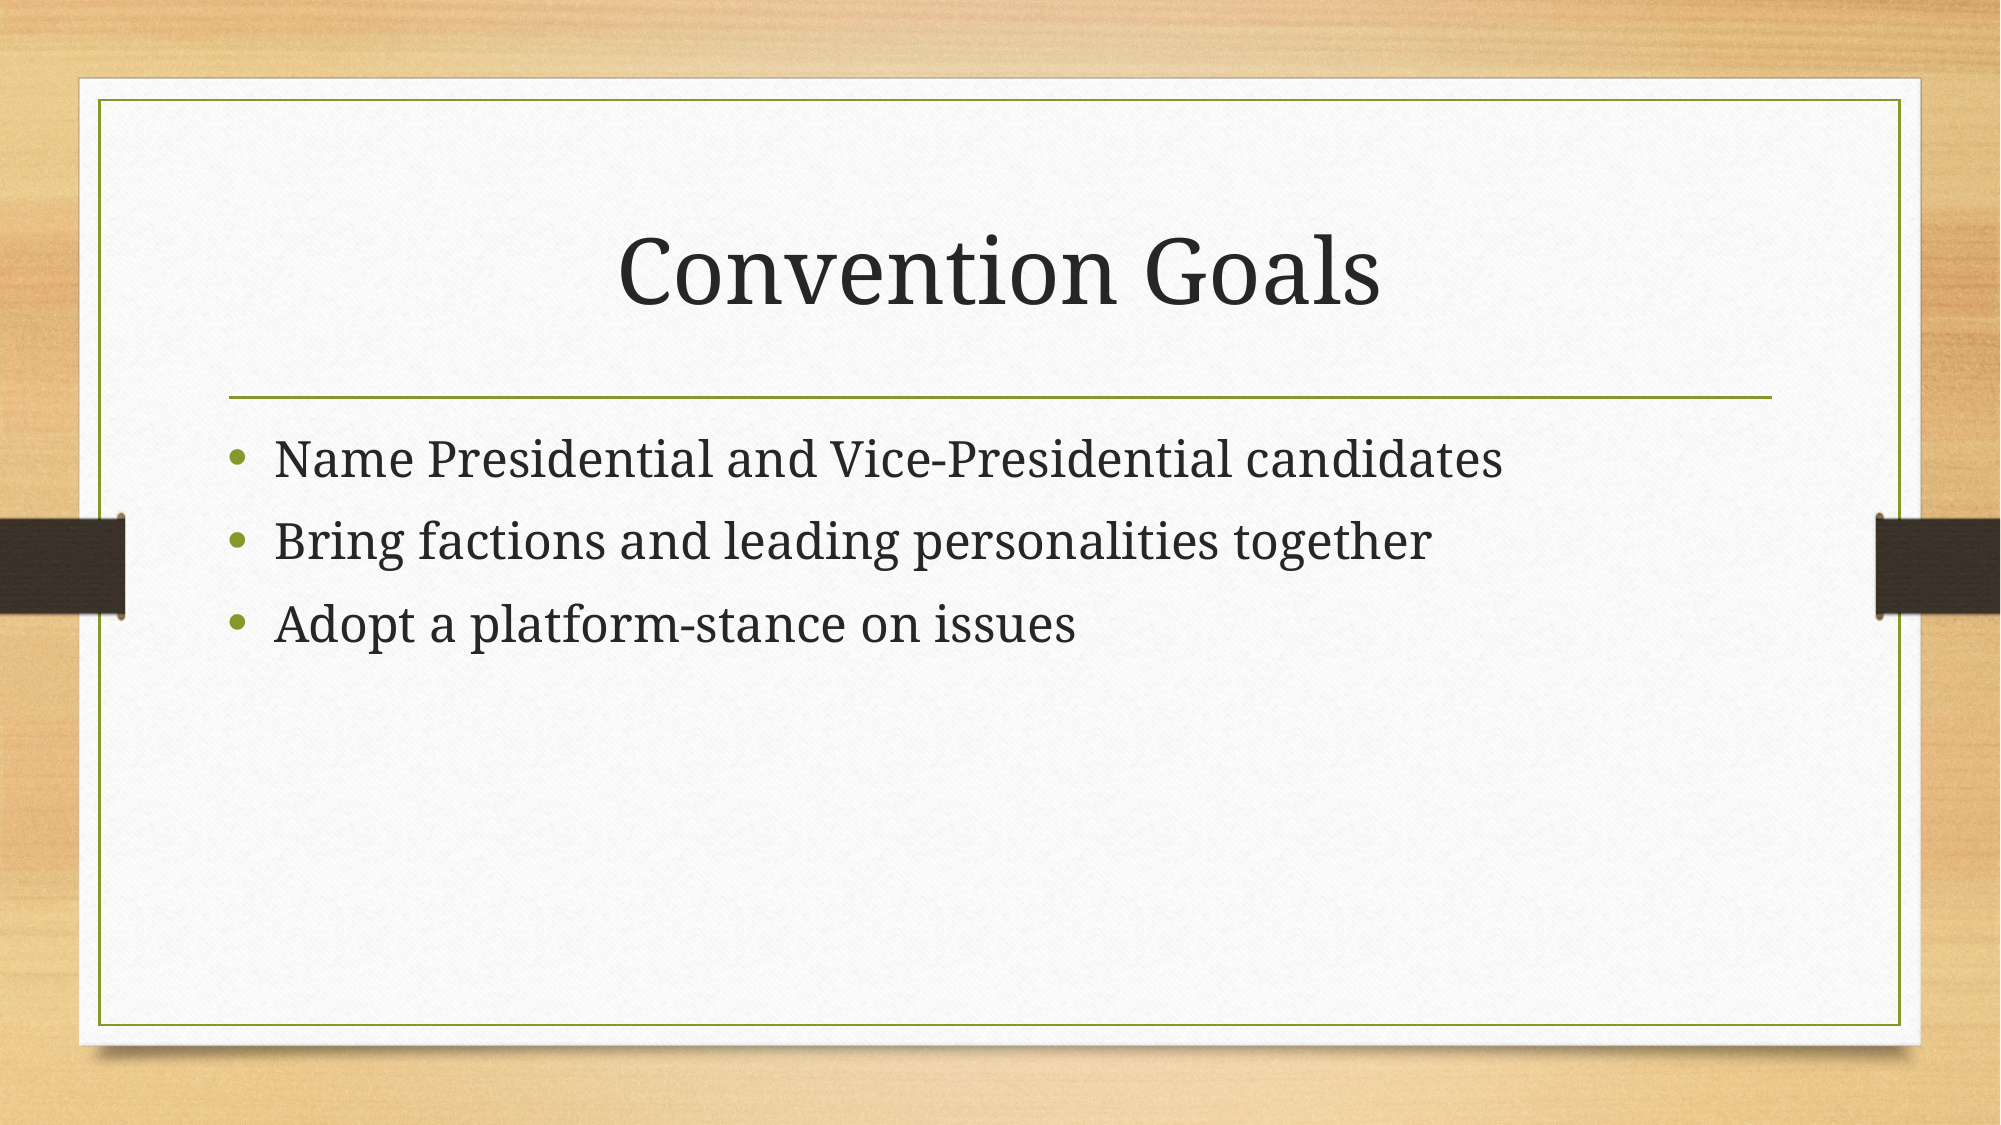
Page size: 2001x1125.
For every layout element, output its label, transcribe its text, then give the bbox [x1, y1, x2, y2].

list Name Presidential and Vice-Presidential candidates Bring factions and leading personalities together Adopt a platform-stance on issues [212, 419, 1788, 964]
title Convention Goals [212, 161, 1788, 375]
picture [0, 0, 2001, 1125]
